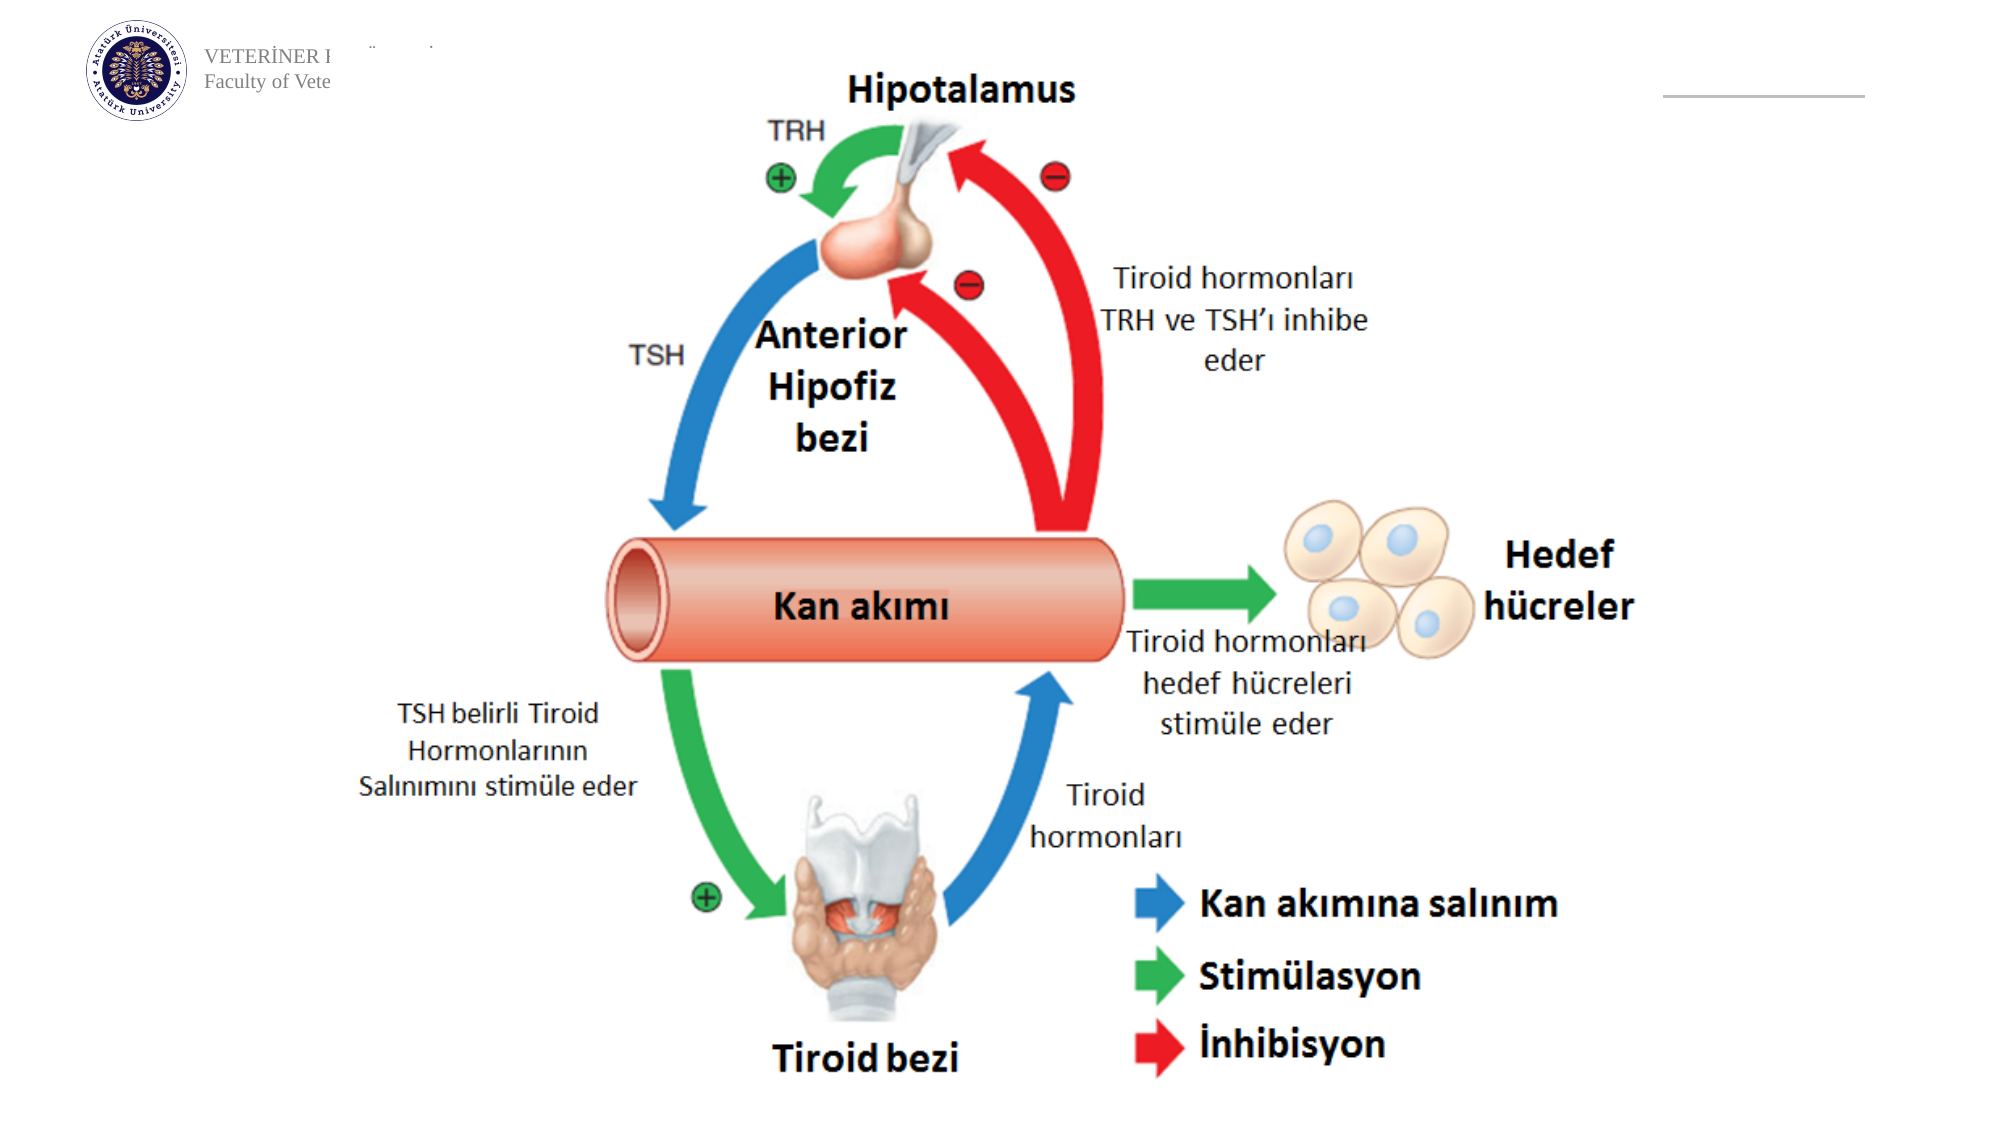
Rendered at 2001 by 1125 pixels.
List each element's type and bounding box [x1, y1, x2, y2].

picture [86, 20, 187, 121]
picture [330, 48, 1663, 1111]
